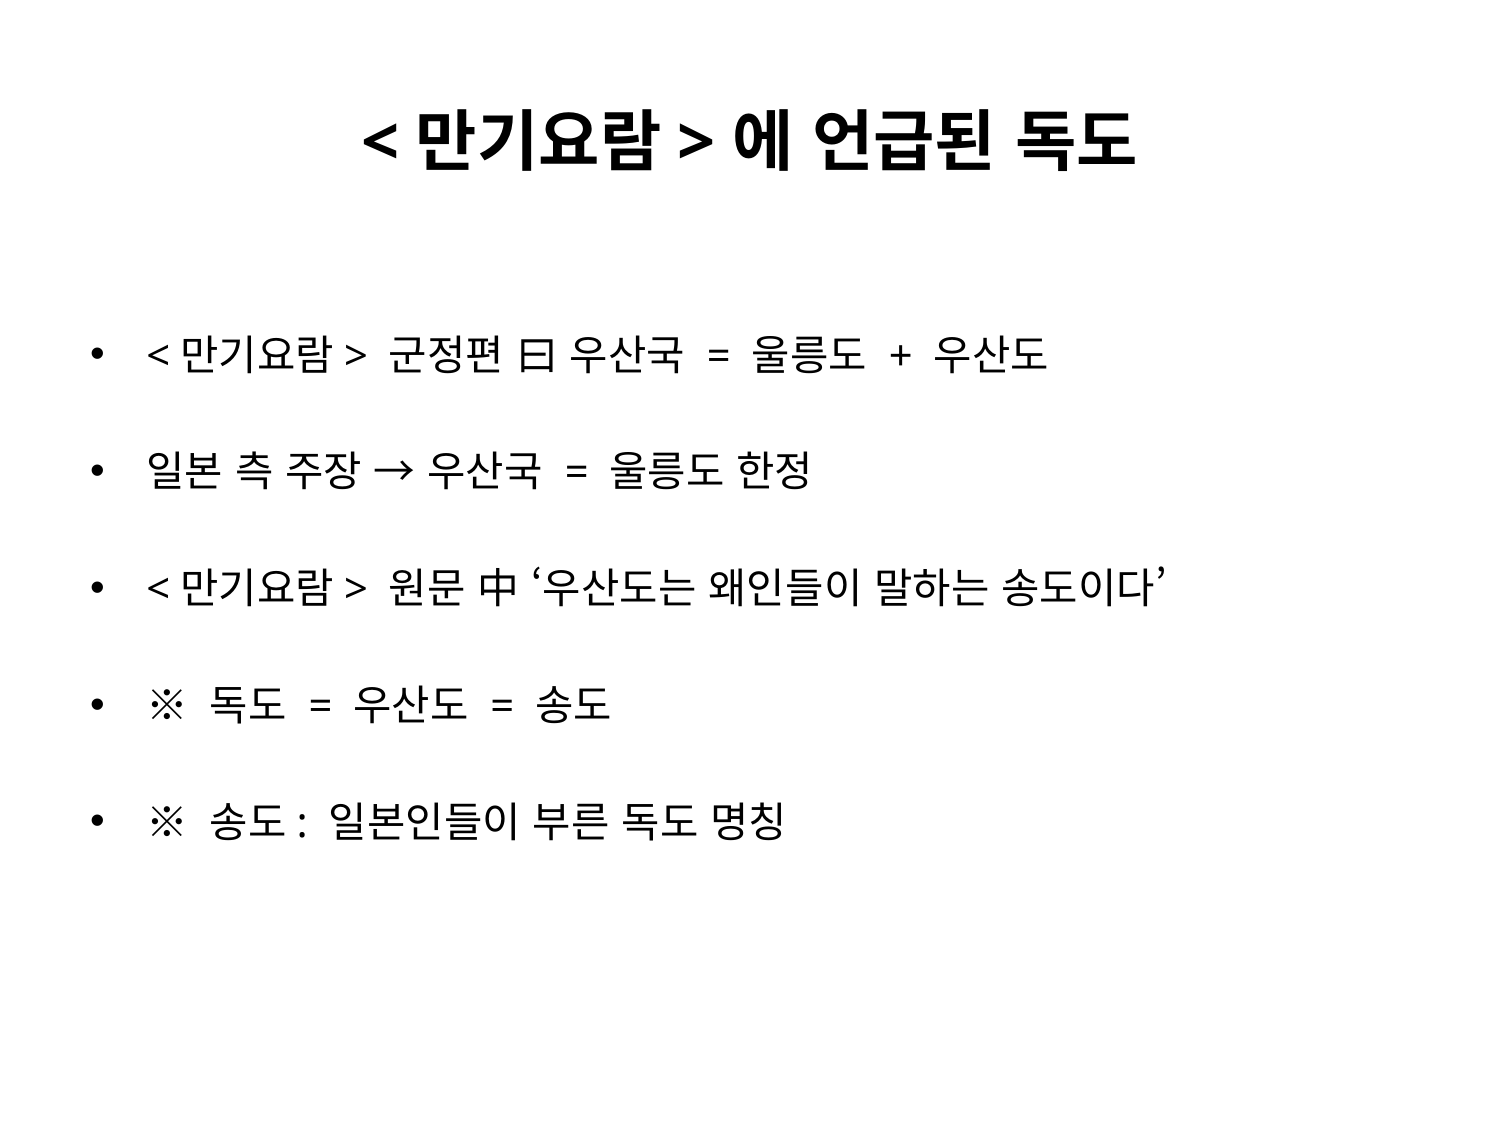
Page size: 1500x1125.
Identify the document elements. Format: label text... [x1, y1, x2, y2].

list <만기요람> 군정편 曰 우산국 = 울릉도 + 우산도 일본 측 주장 → 우산국 = 울릉도 한정 <만기요람> 원문 中 ‘우산도는 왜인들이 말하는 송도이다’ ※ 독도 = 우산도 = 송도 ※ 송도: 일본인들이 부른 독도 명칭 [75, 262, 1425, 1005]
title <만기요람>에 언급된 독도 [75, 45, 1425, 233]
